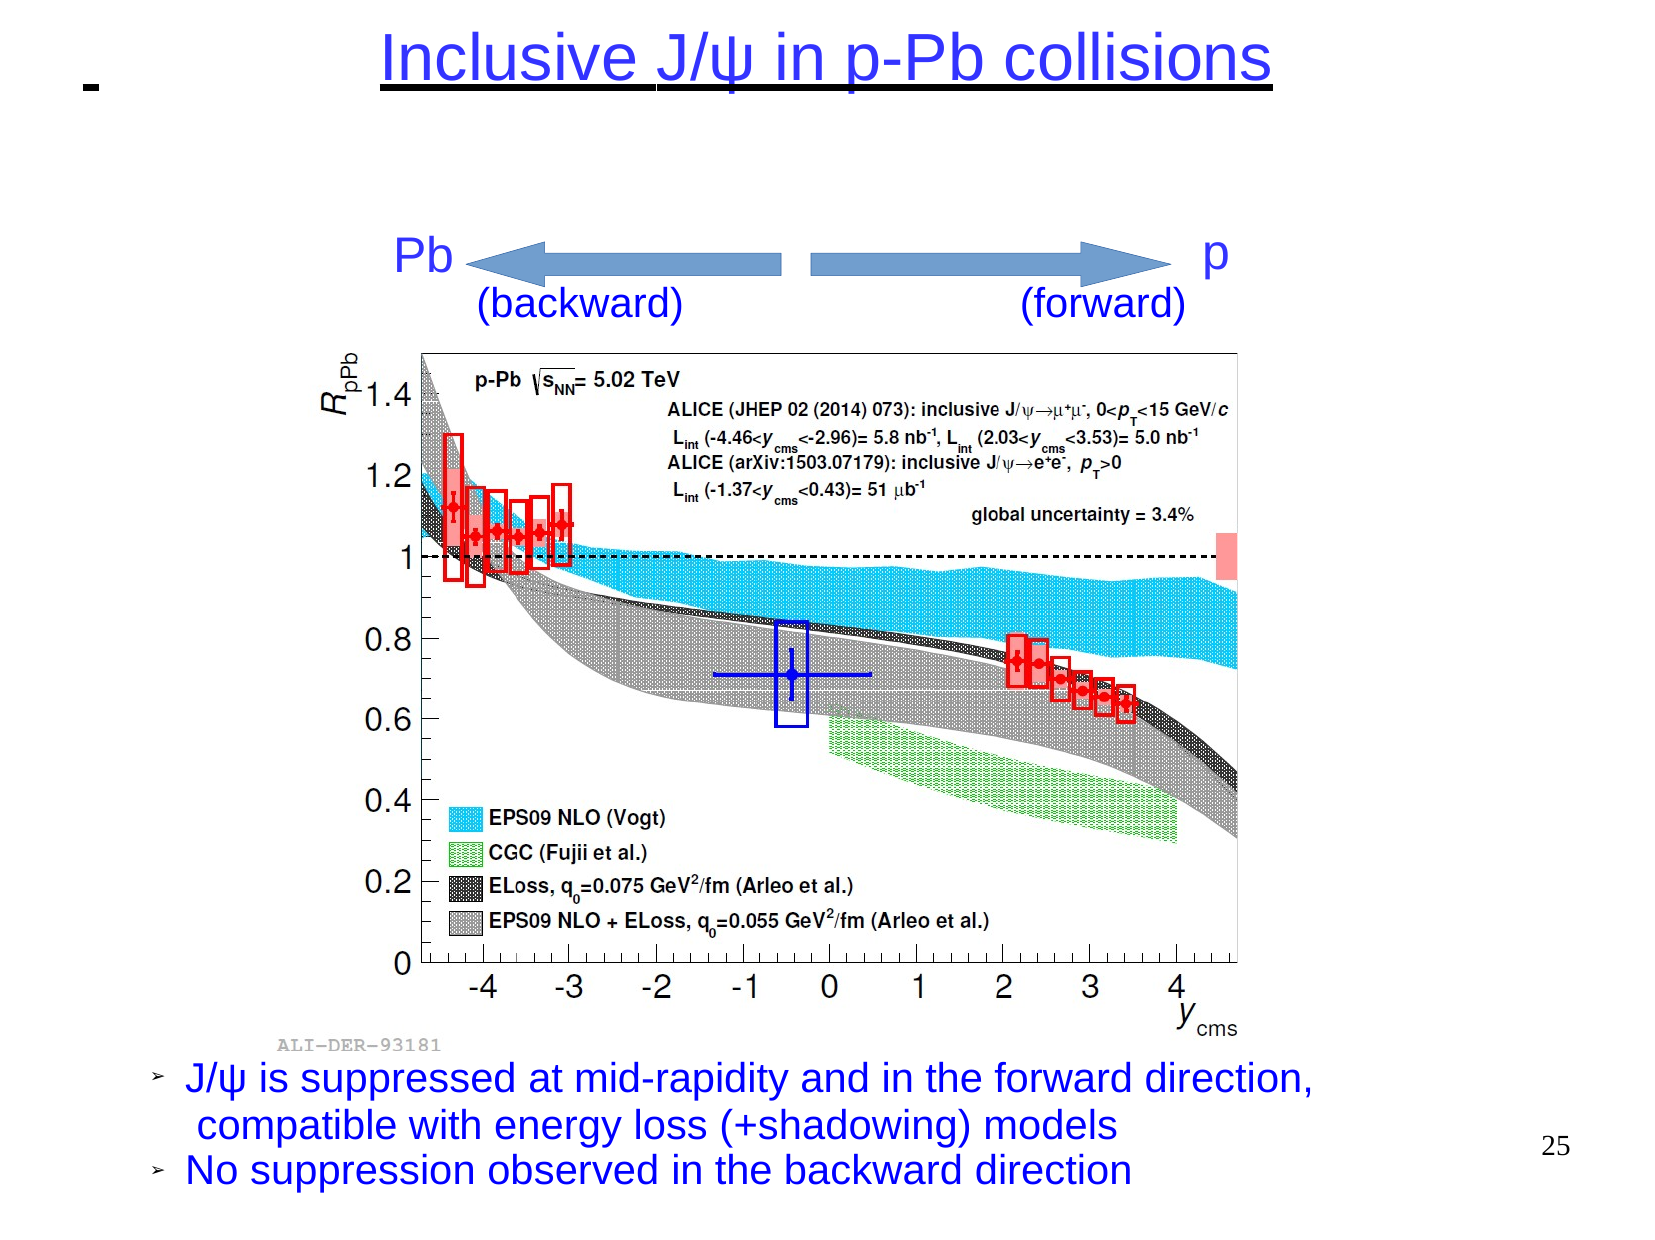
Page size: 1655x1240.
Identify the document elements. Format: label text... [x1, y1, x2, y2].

text_box ➢ [147, 1155, 167, 1180]
text_box p (forward) [1017, 221, 1231, 327]
text_box 25 [1539, 1124, 1573, 1162]
text_box [686, 253, 782, 276]
text_box [811, 253, 1017, 276]
text_box [276, 353, 1238, 1051]
text_box ➢ [147, 1062, 167, 1087]
title Inclusive J/ψ in p-Pb collisions [80, 11, 1573, 221]
text_box Pb (backward) [391, 227, 686, 327]
text_box J/ψ is suppressed at mid-rapidity and in the forward direction, compatible with energy loss (+shadowing) models No suppression observed in the backward direction [183, 1048, 1319, 1194]
